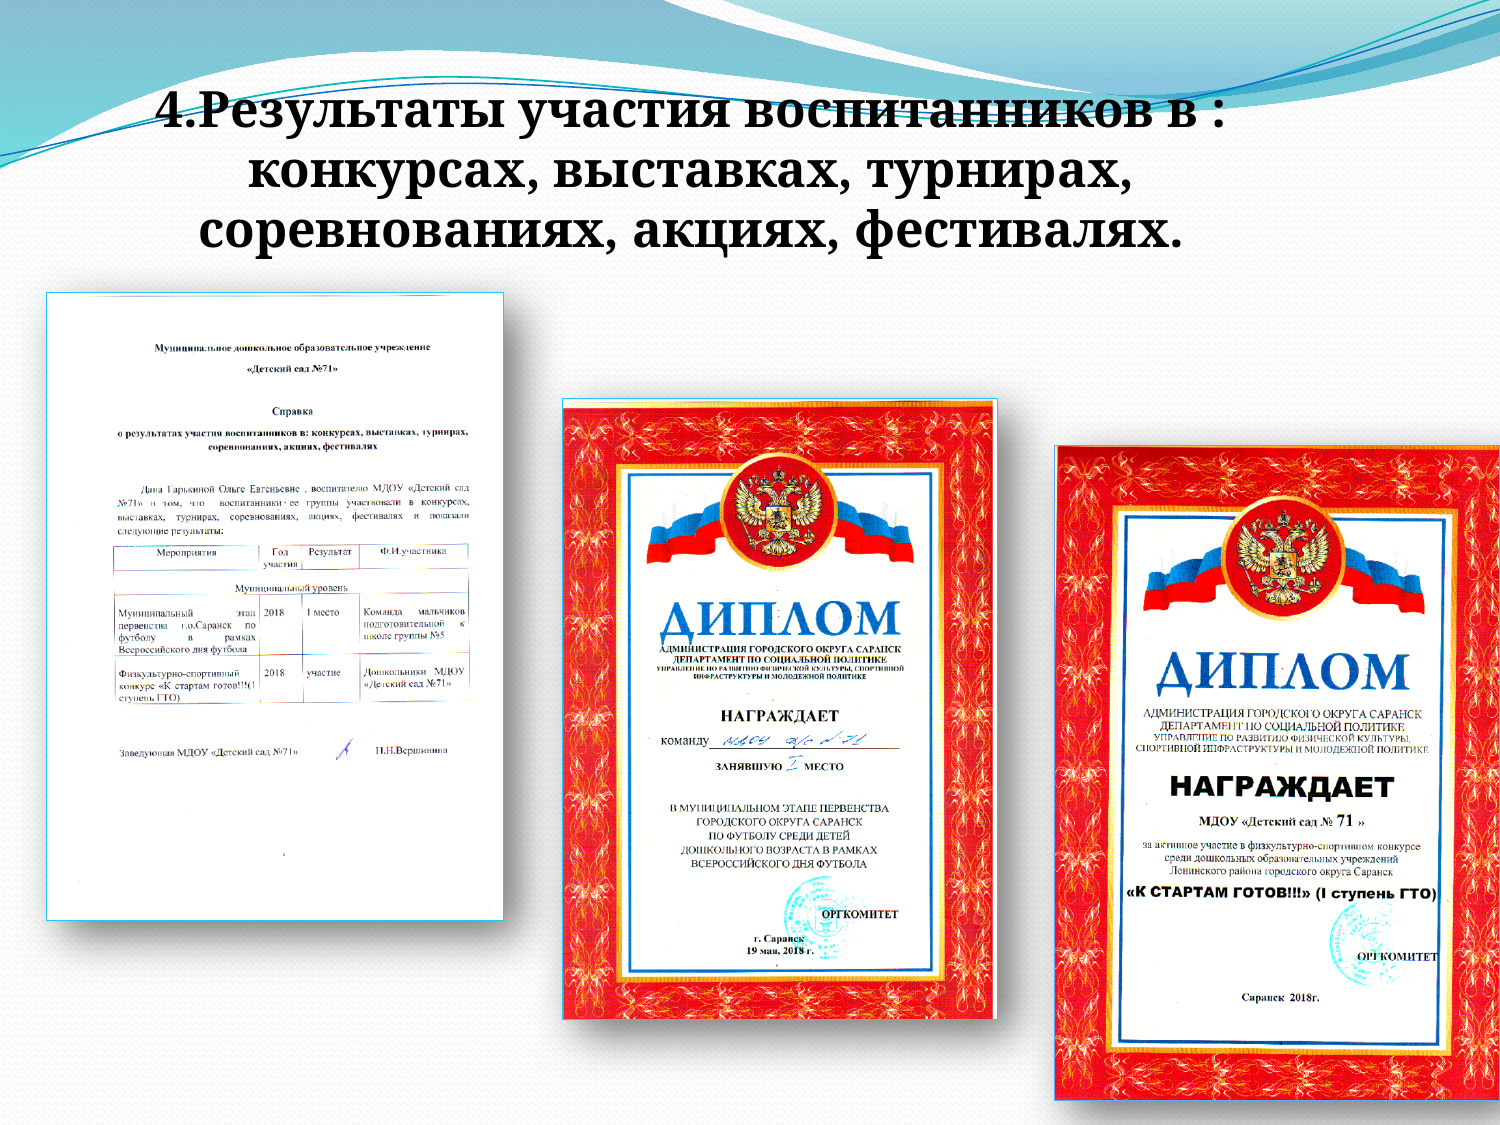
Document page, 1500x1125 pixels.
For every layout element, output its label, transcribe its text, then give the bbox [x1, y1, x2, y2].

picture [1054, 445, 1500, 1101]
picture [46, 292, 505, 921]
text_box 4.Результаты участия воспитанников в : конкурсах, выставках, турнирах, соревнованиях, акциях, фестивалях. [93, 70, 1289, 265]
picture [562, 398, 998, 1020]
